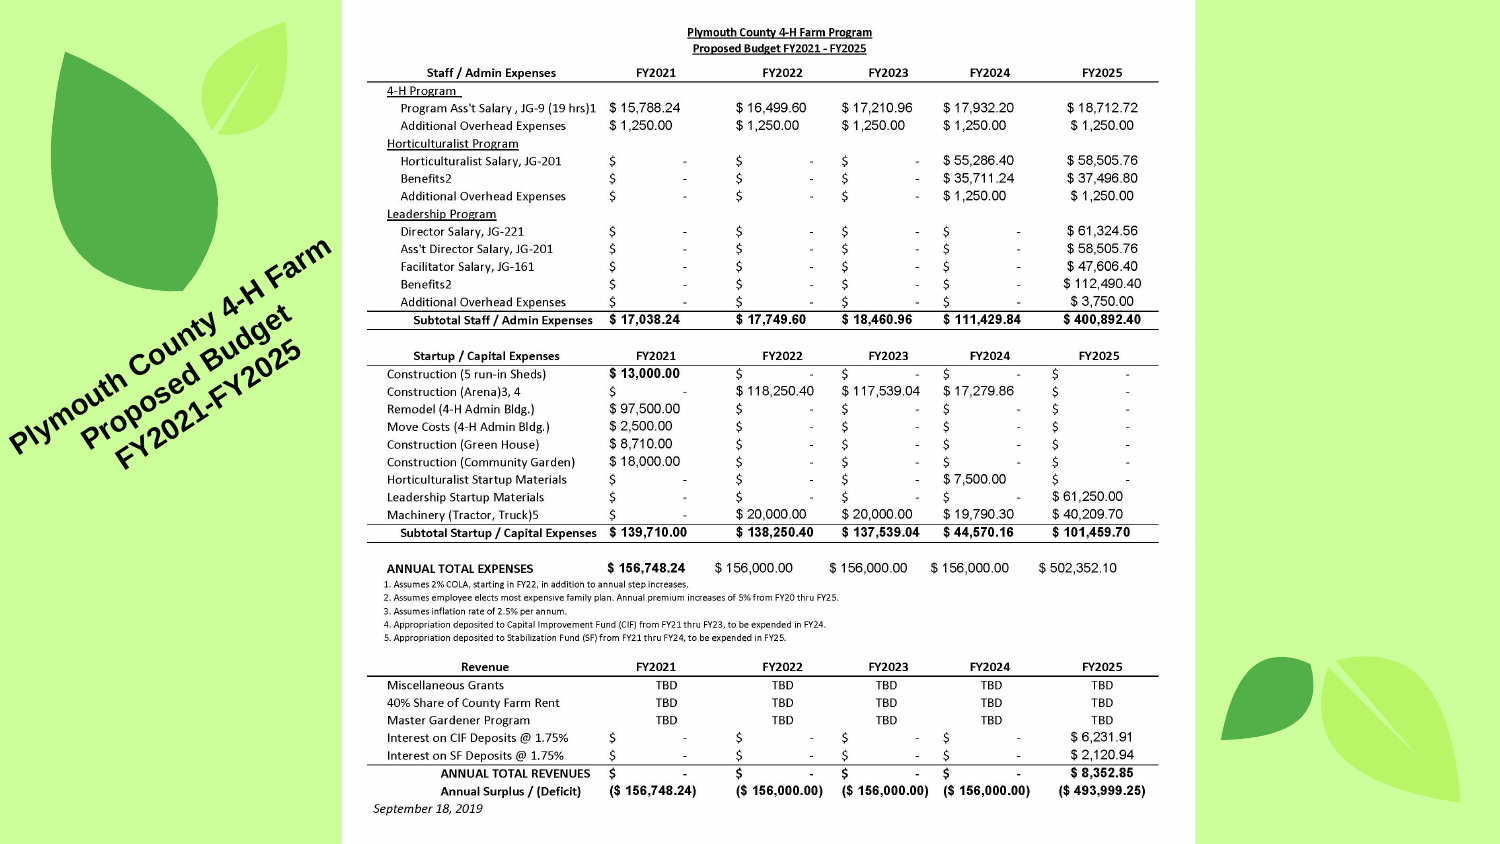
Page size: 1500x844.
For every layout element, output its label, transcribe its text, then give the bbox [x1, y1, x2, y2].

text_box Plymouth County 4-H Farm Proposed Budget FY2021-FY2025 [0, 211, 337, 536]
picture [342, 0, 1195, 844]
